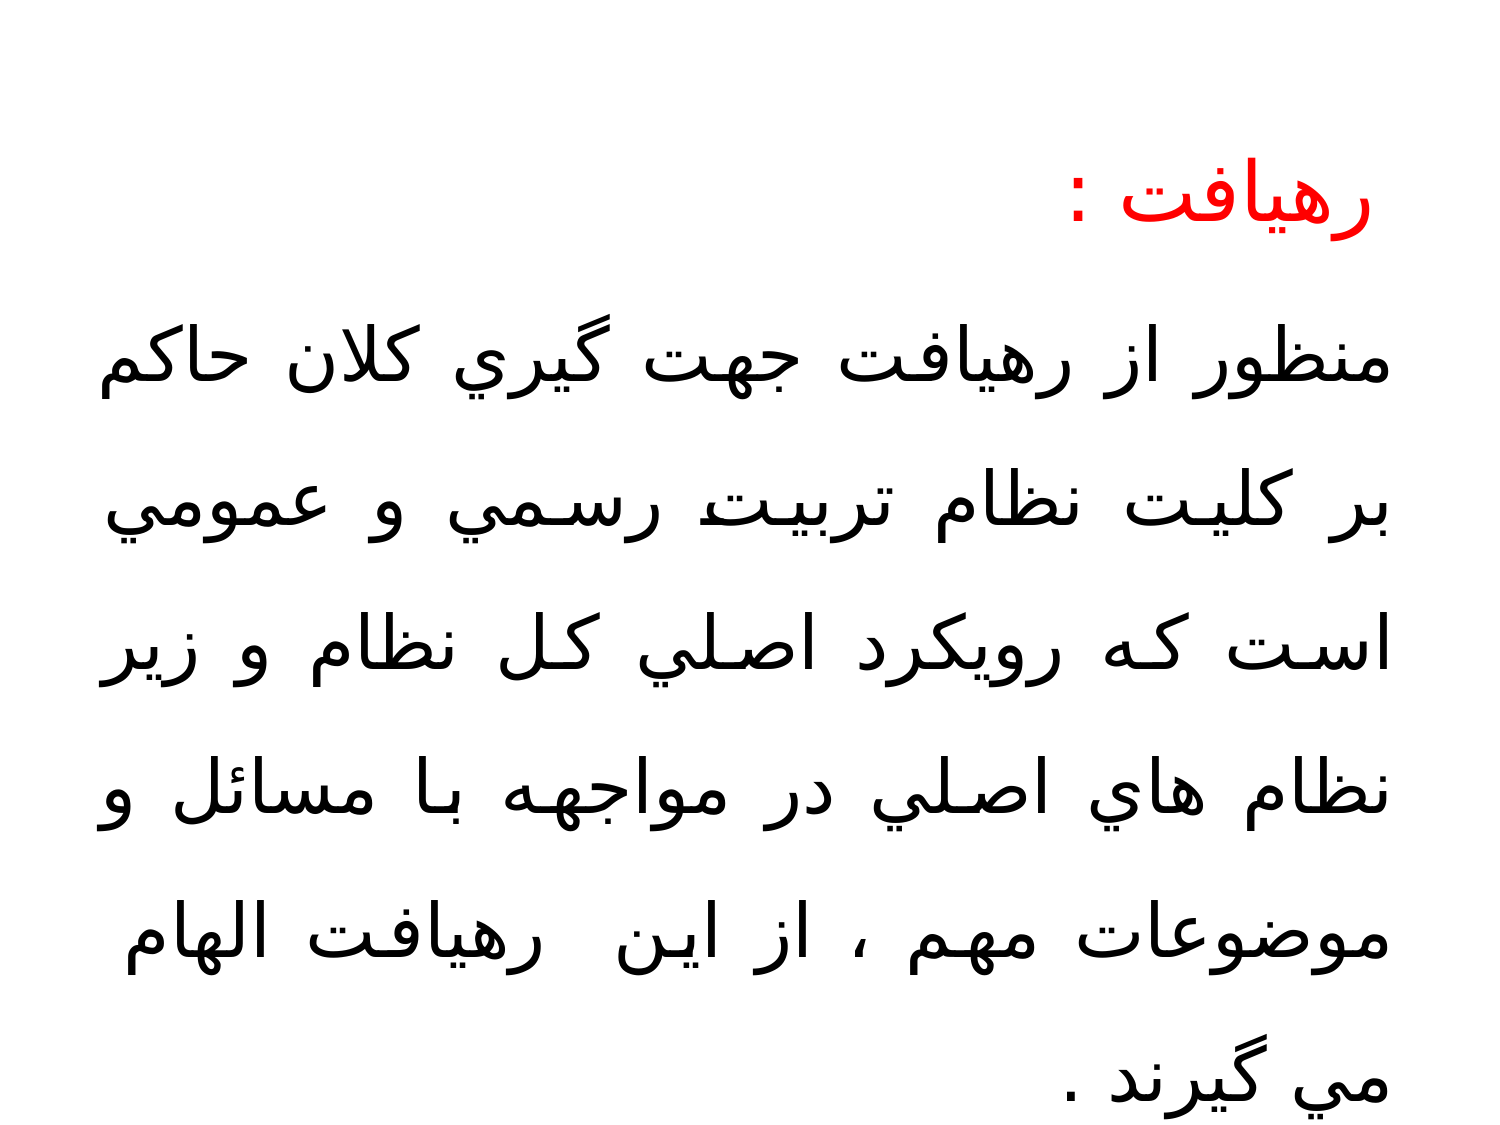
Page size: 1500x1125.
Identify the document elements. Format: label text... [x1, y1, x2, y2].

list رهيافت : منظور از رهيافت جهت گيري كلان حاكم بر كليت نظام تربيت رسمي و عمومي است كه رويكرد اصلي كل نظام و زير نظام هاي اصلي در مواجهه با مسائل و موضوعات مهم ، از اين رهيافت الهام مي گيرند . [75, 70, 1425, 1067]
